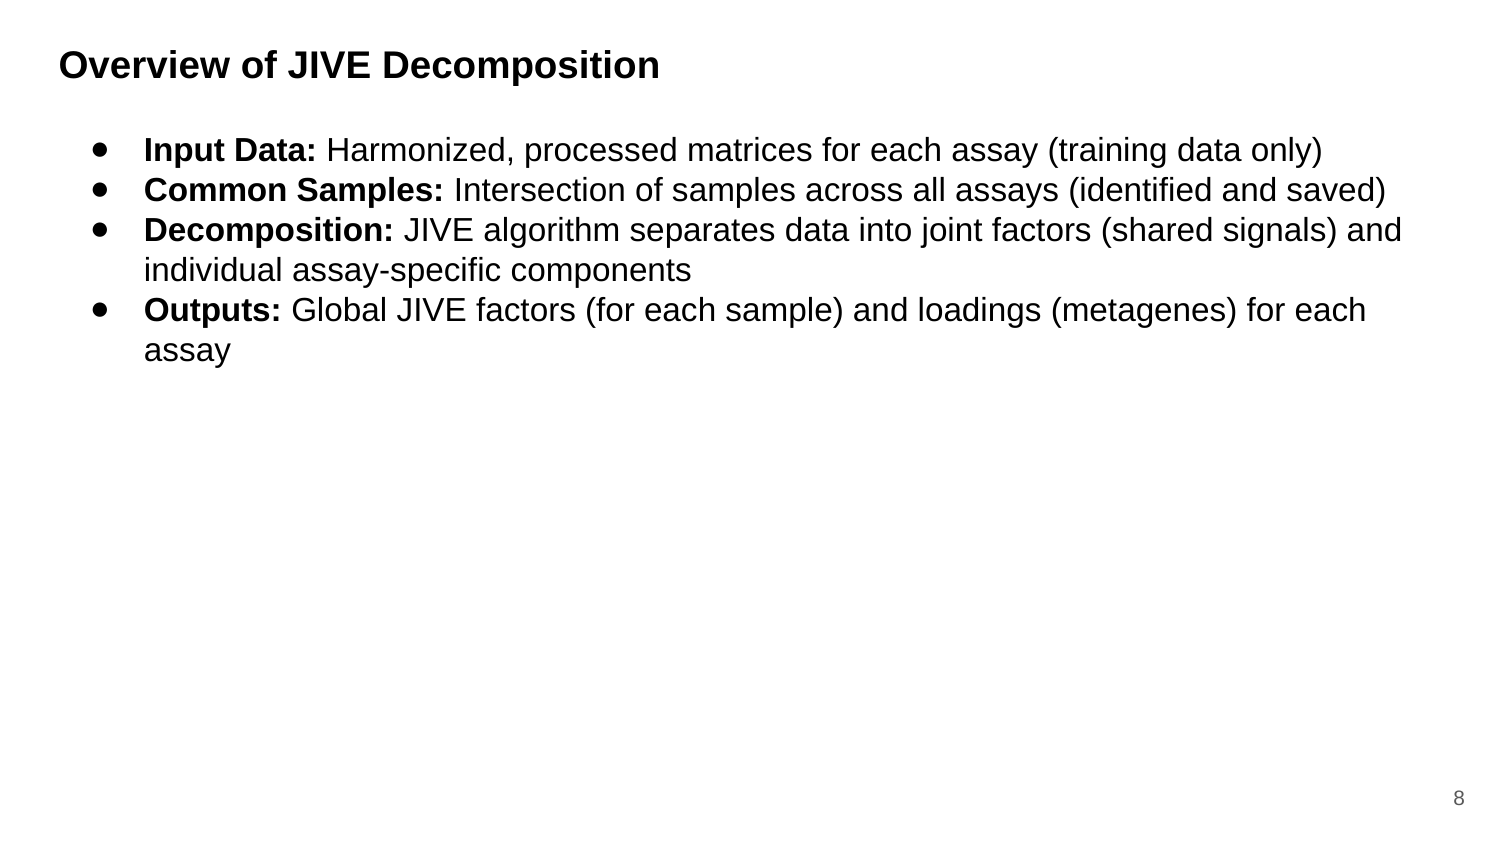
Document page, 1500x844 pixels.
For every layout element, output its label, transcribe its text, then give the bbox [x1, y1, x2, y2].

text_box Input Data: Harmonized, processed matrices for each assay (training data only) Common Samples: Intersection of samples across all assays (identified and saved) Decomposition: JIVE algorithm separates data into joint factors (shared signals) and individual assay-specific components Outputs: Global JIVE factors (for each sample) and loadings (metagenes) for each assay [54, 113, 1442, 818]
title Overview of JIVE Decomposition [43, 17, 1442, 112]
slide_number ‹#› [1389, 764, 1480, 830]
